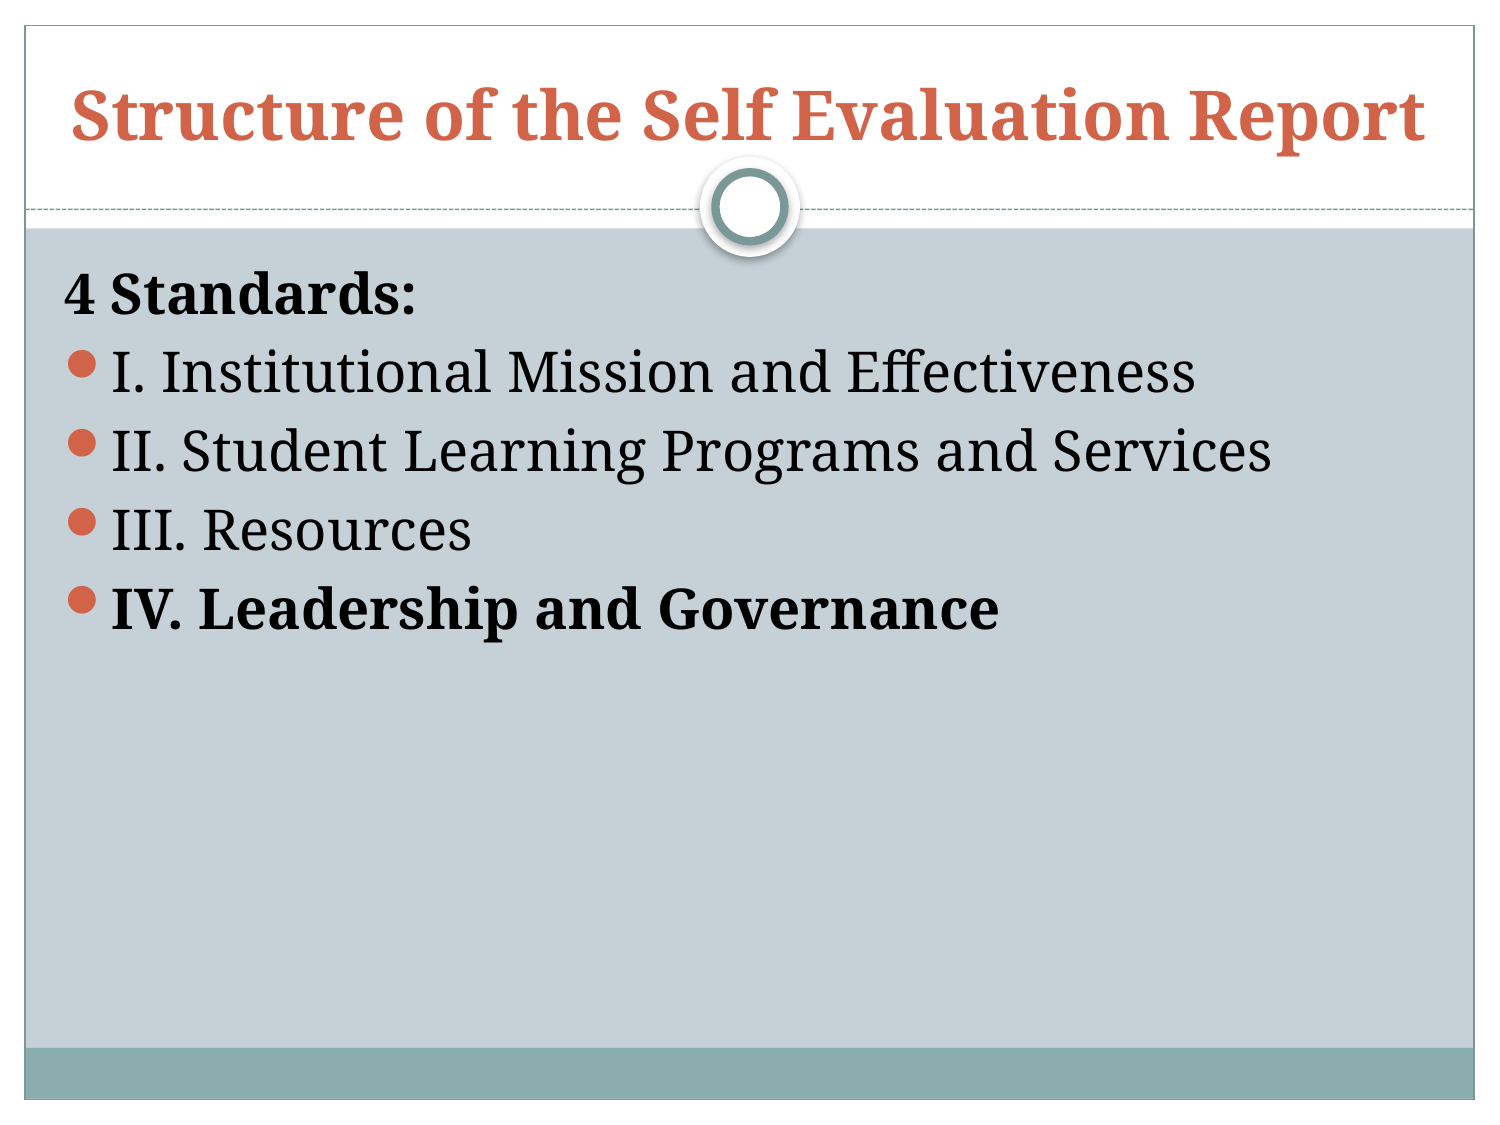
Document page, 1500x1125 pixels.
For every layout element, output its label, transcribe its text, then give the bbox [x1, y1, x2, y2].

list 4 Standards: I. Institutional Mission and Effectiveness II. Student Learning Programs and Services III. Resources IV. Leadership and Governance [49, 250, 1445, 1001]
title Structure of the Self Evaluation Report [49, 37, 1450, 162]
